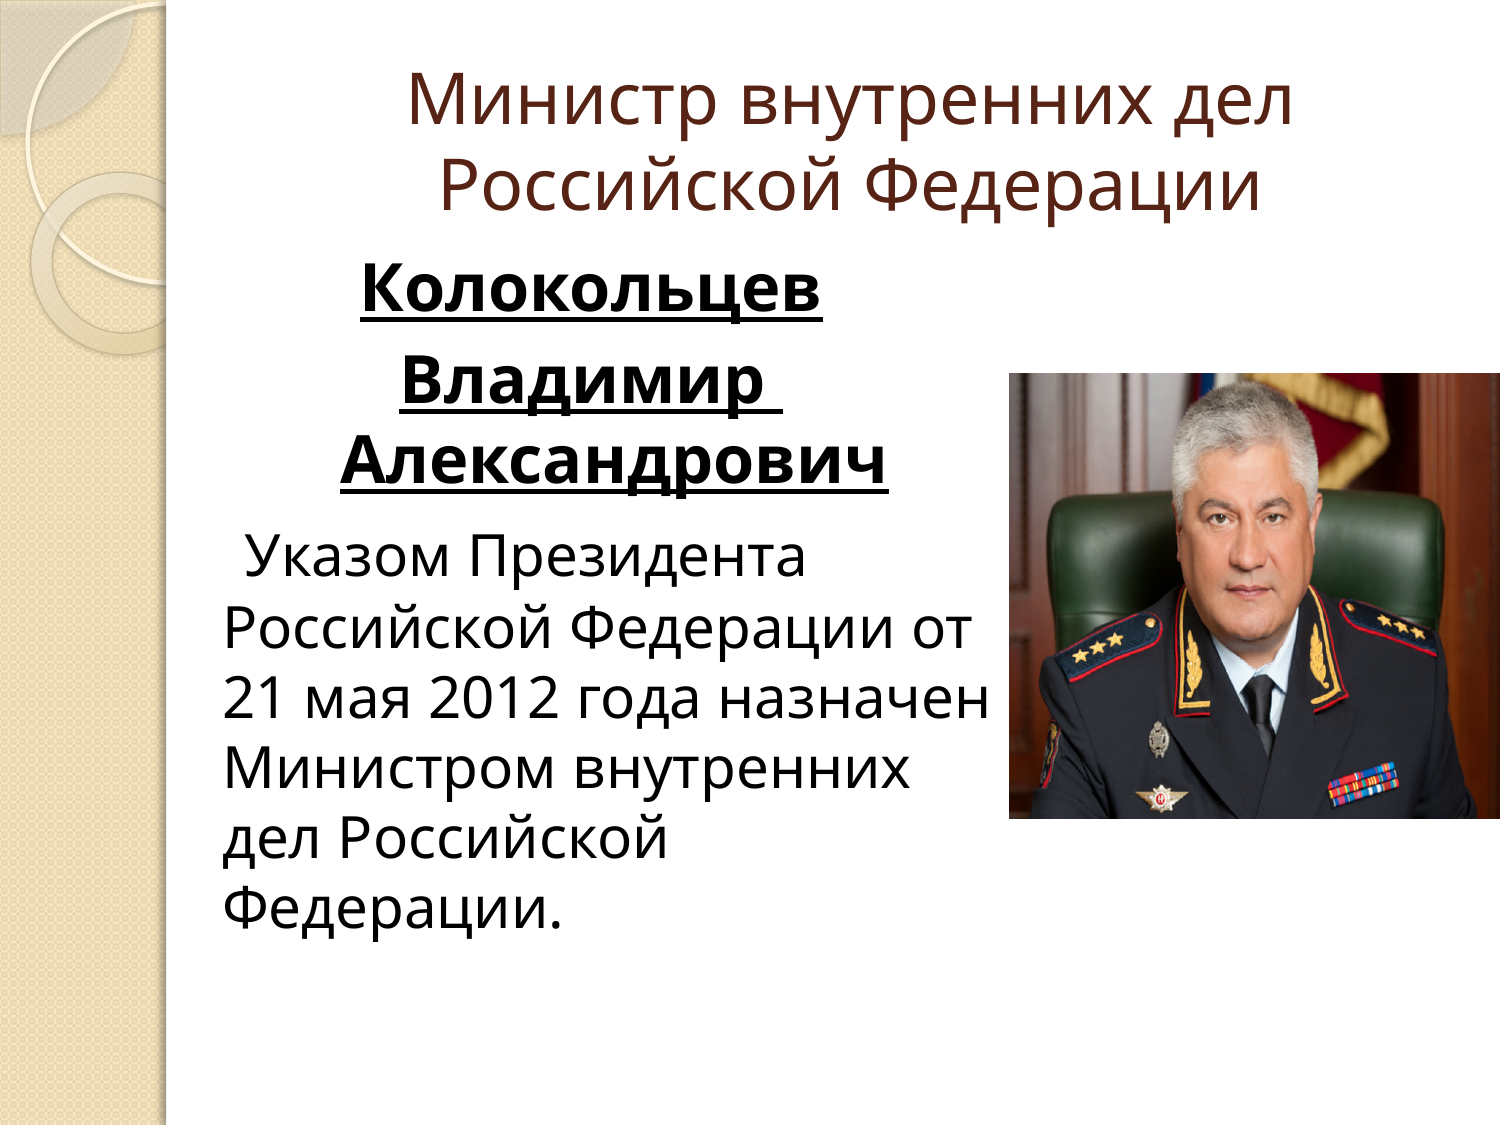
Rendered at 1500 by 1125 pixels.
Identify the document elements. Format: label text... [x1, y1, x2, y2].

title Министр внутренних дел Российской Федерации [235, 45, 1466, 233]
picture [1009, 373, 1500, 819]
list Колокольцев Владимир Александрович Указом Президента Российской Федерации от 21 мая 2012 года назначен Министром внутренних дел Российской Федерации. [147, 237, 1022, 1083]
